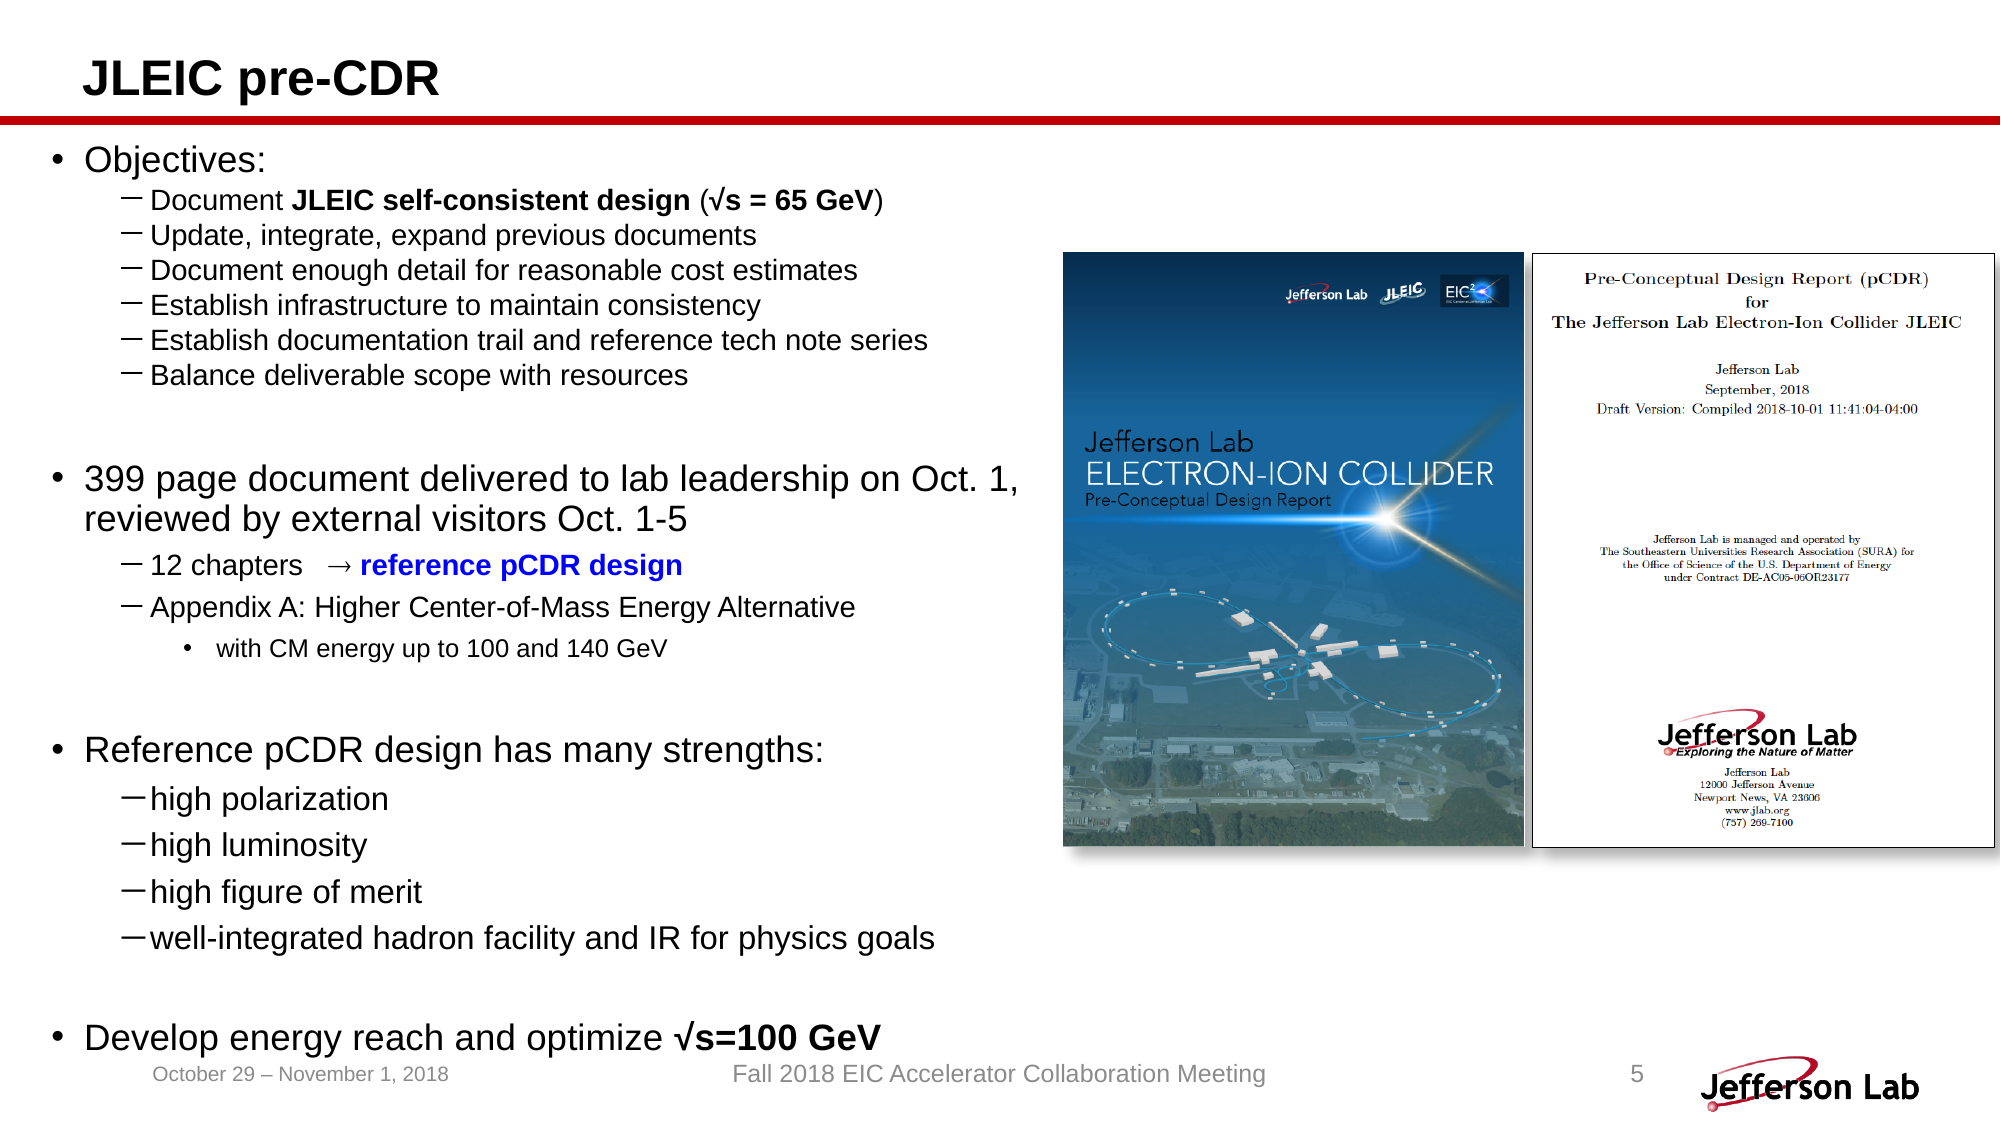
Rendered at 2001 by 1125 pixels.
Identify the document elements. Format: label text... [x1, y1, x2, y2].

slide_number 5 [1412, 1042, 1863, 1103]
picture [1062, 252, 1525, 847]
picture [1698, 1047, 1933, 1124]
title JLEIC pre-CDR [67, 39, 1919, 120]
picture [1532, 253, 1995, 848]
footer Fall 2018 EIC Accelerator Collaboration Meeting [662, 1042, 1338, 1103]
list Objectives: Document JLEIC self-consistent design (√s = 65 GeV) Update, integrate, expand previous documents Document enough detail for reasonable cost estimates Establish infrastructure to maintain consistency Establish documentation trail and reference tech note series Balance deliverable scope with resources 399 page document delivered to lab leadership on Oct. 1, reviewed by external visitors Oct. 1-5 12 chapters  reference pCDR design Appendix A: Higher Center-of-Mass Energy Alternative with CM energy up to 100 and 140 GeV Reference pCDR design has many strengths: high polarization high luminosity high figure of merit well-integrated hadron facility and IR for physics goals Develop energy reach and optimize √s=100 GeV [36, 133, 1086, 1068]
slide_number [137, 1042, 588, 1103]
